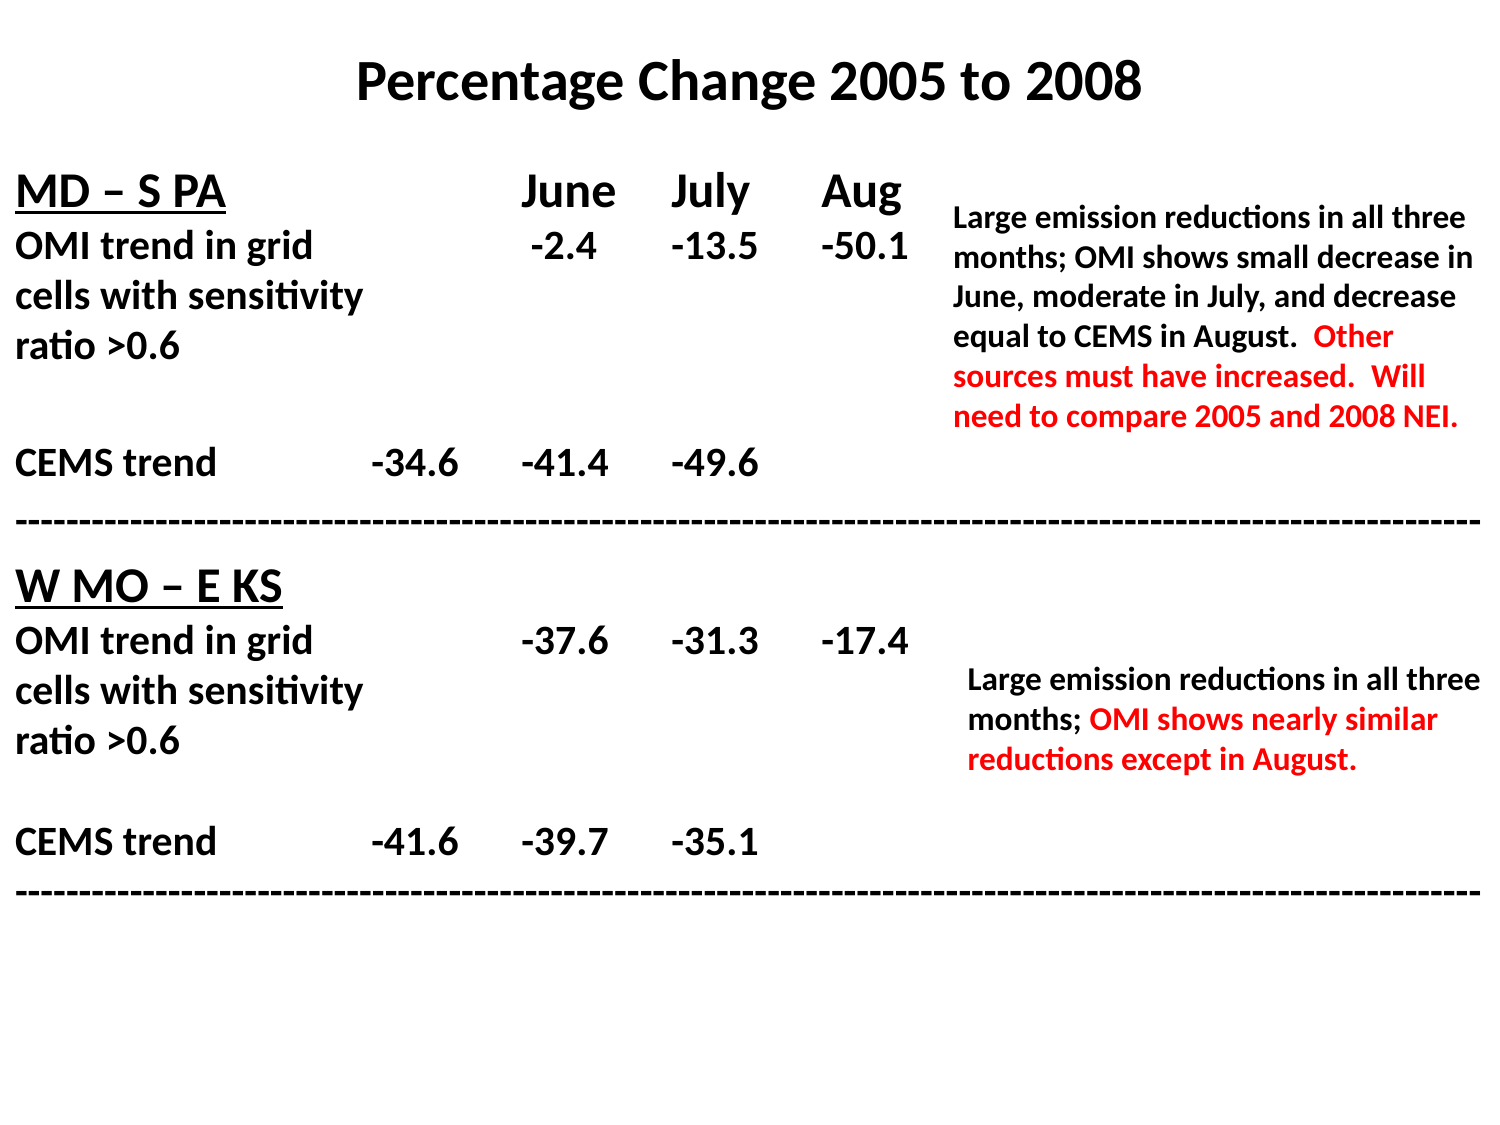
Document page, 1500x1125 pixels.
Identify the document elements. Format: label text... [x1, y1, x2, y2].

text_box Large emission reductions in all three months; OMI shows small decrease in June, moderate in July, and decrease equal to CEMS in August. Other sources must have increased. Will need to compare 2005 and 2008 NEI. [938, 187, 1497, 442]
text_box Large emission reductions in all three months; OMI shows nearly similar reductions except in August. [953, 649, 1497, 785]
list MD – S PA June July Aug OMI trend in grid -2.4 -13.5 -50.1 cells with sensitivity ratio >0.6 CEMS trend -34.6 -41.4 -49.6 ------------------------------------------------------------------------------------------------------------------- W MO – E KS OMI trend in grid -37.6 -31.3 -17.4 cells with sensitivity ratio >0.6 CEMS trend -41.6 -39.7 -35.1 ------------------------------------------------------------------------------------------------------------------- [0, 149, 1500, 1125]
title Percentage Change 2005 to 2008 [75, 0, 1425, 149]
